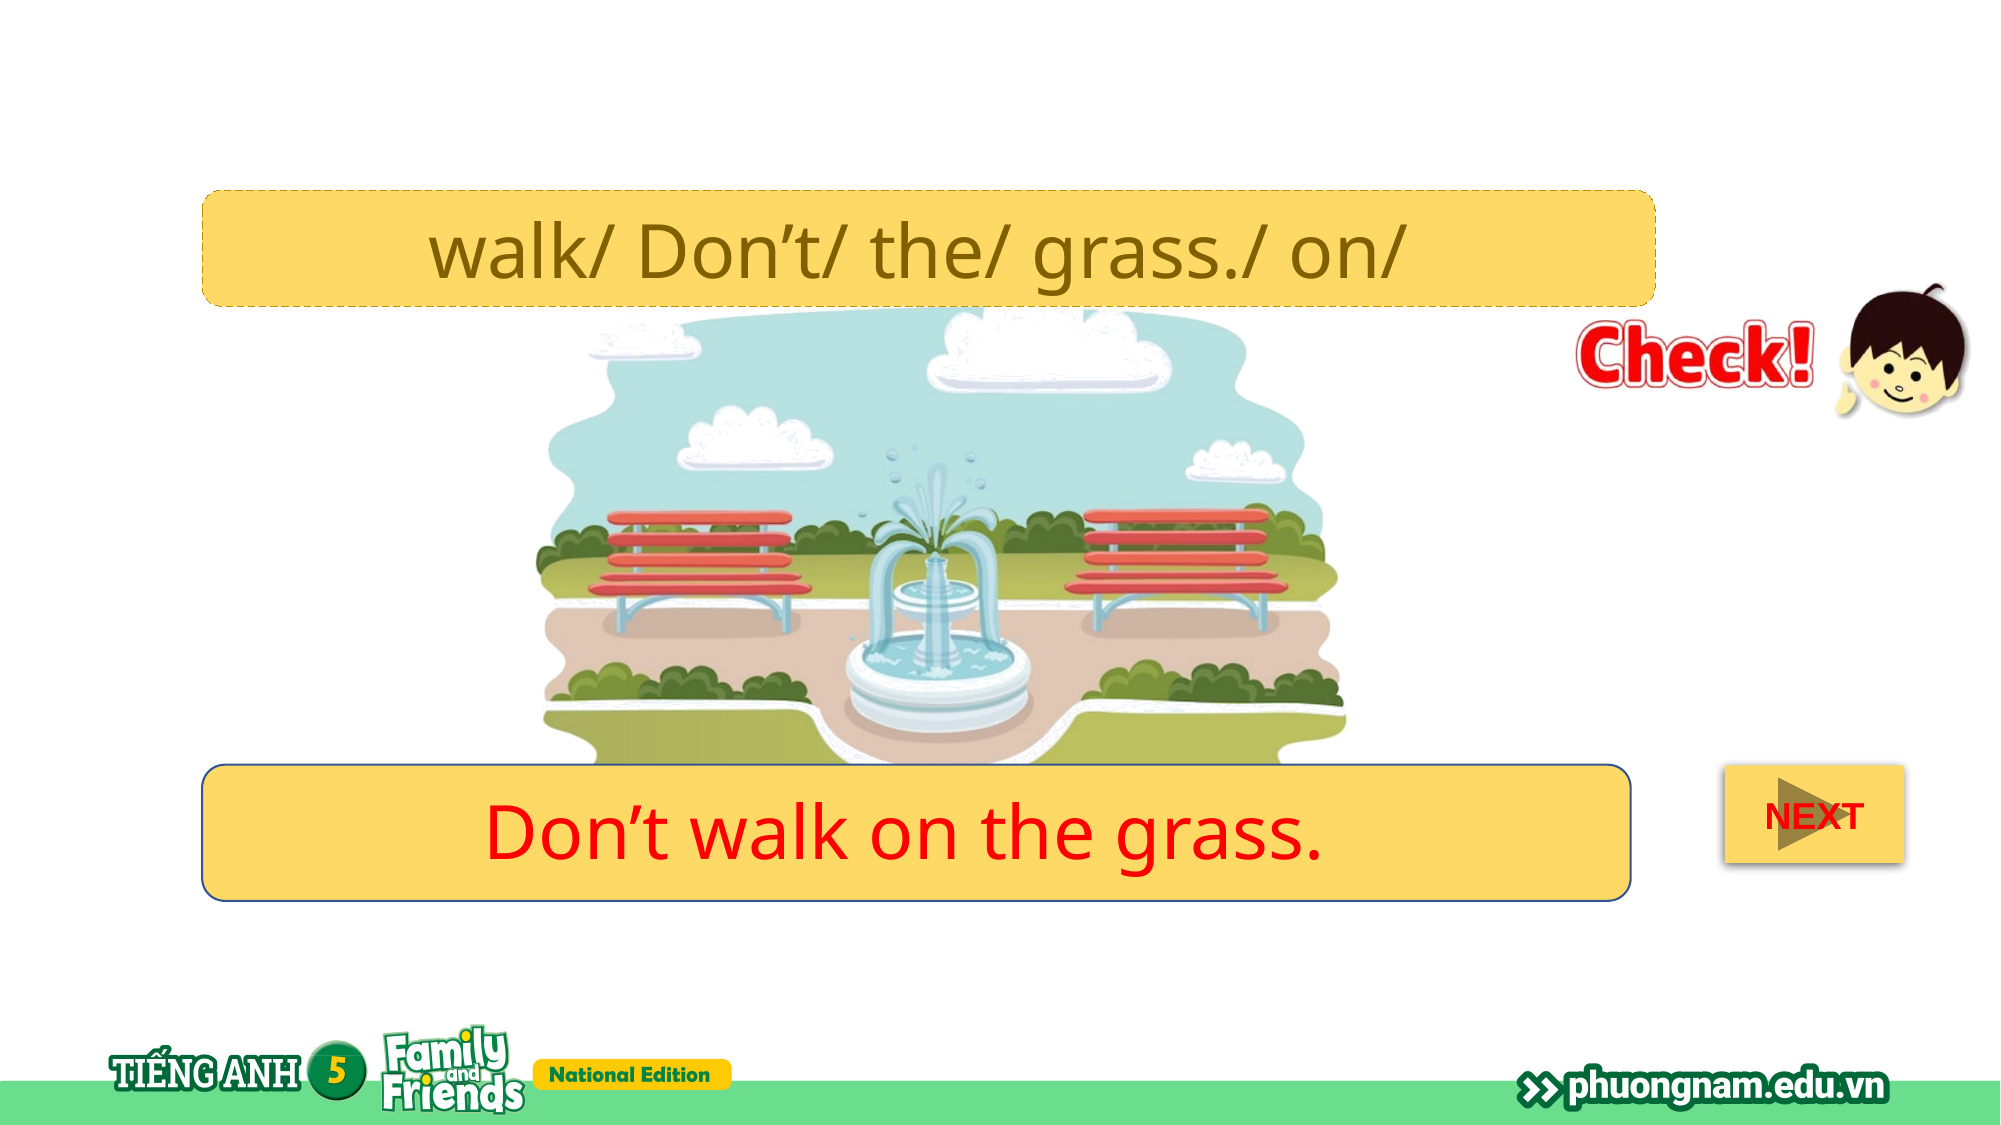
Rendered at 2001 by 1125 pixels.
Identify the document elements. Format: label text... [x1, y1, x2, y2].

text_box NEXT [1724, 765, 1905, 863]
picture [0, 0, 2001, 1125]
text_box walk/ Don’t/ the/ grass./ on/ [202, 190, 1656, 307]
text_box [202, 764, 1631, 901]
